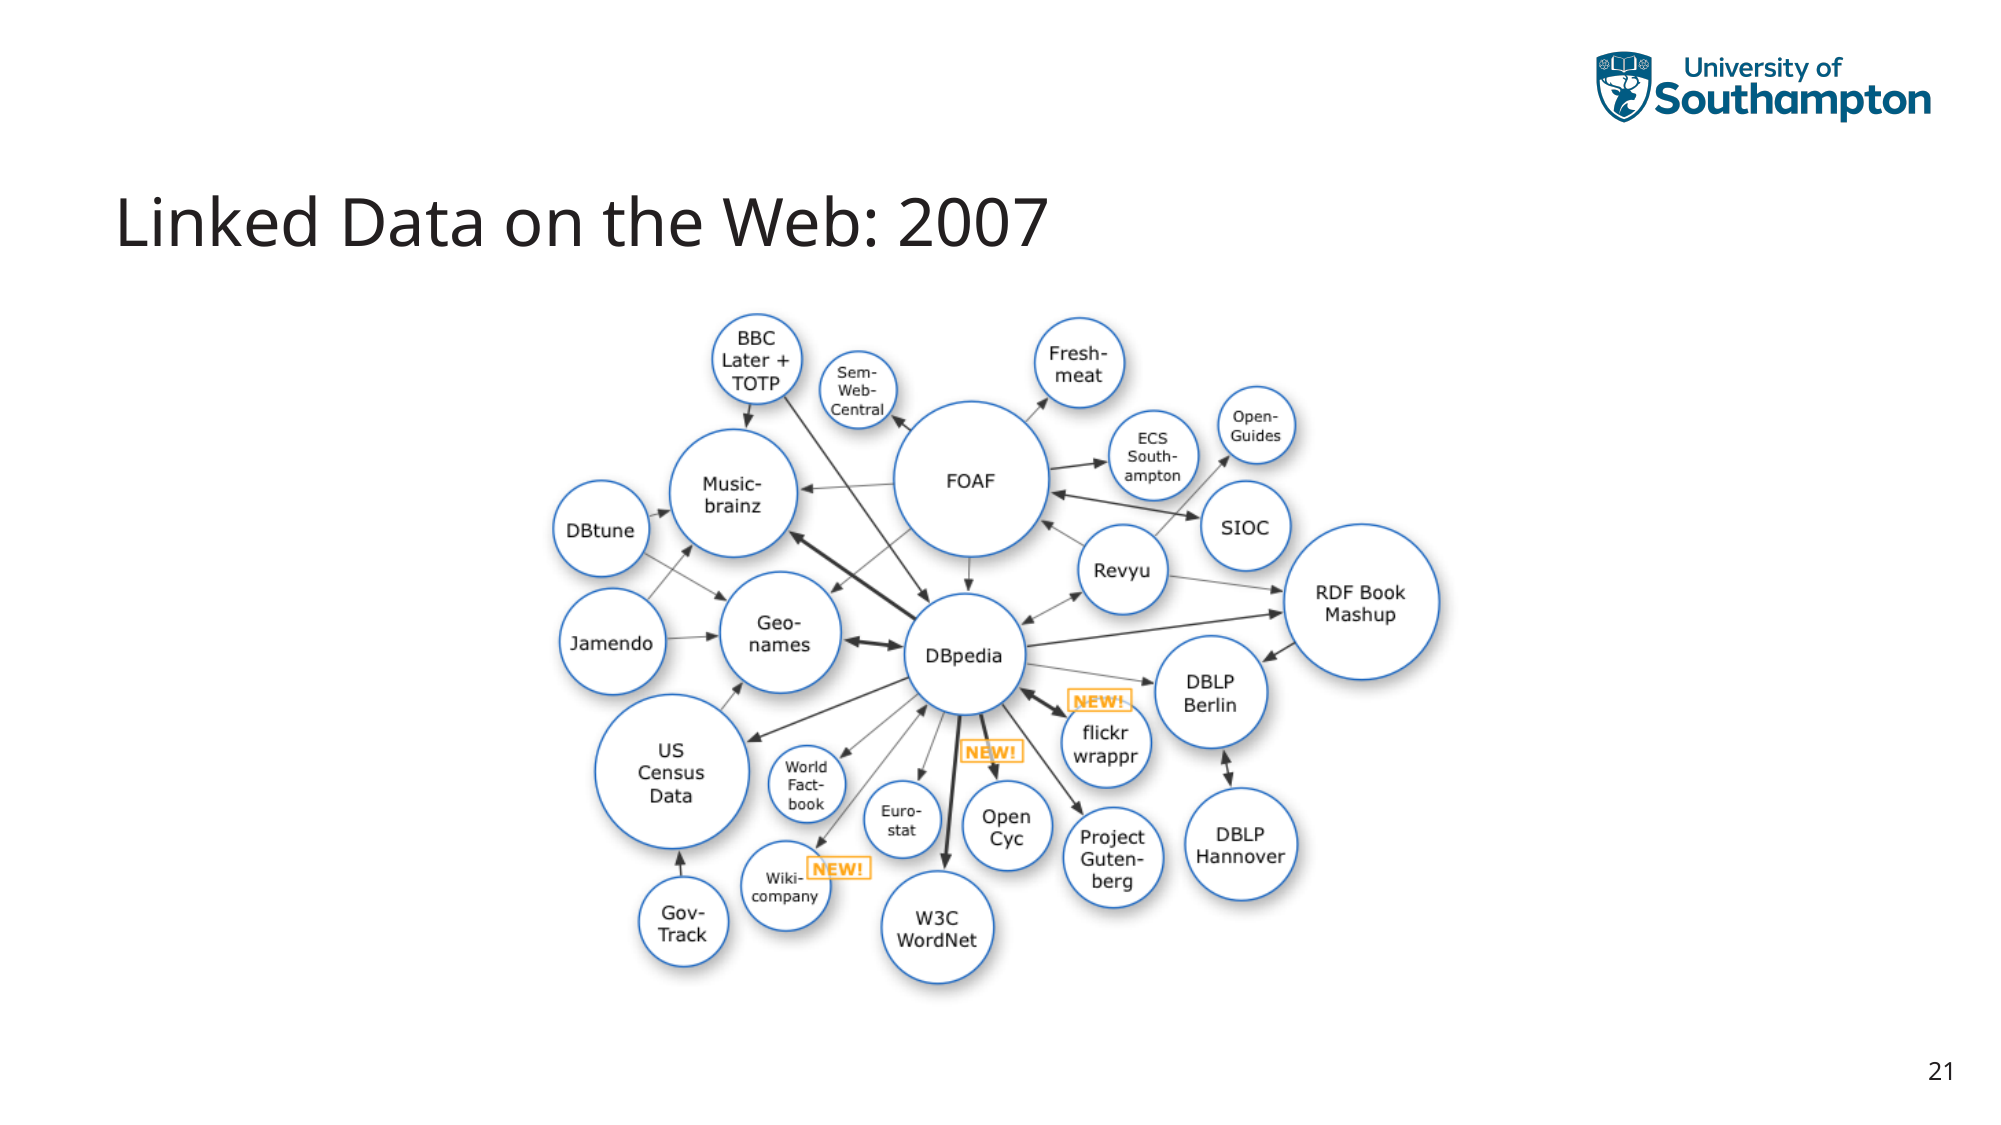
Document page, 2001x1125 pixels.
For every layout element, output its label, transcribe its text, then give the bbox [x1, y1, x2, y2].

picture [1758, 97, 1766, 113]
picture [1847, 97, 1857, 108]
picture [1626, 78, 1648, 111]
picture [1689, 97, 1698, 108]
picture [1607, 76, 1624, 88]
picture [1890, 97, 1900, 108]
picture [525, 290, 1475, 1024]
title Linked Data on the Web: 2007 [102, 113, 1898, 268]
picture [1600, 80, 1617, 111]
picture [1808, 97, 1815, 113]
picture [1823, 97, 1830, 113]
picture [1782, 97, 1791, 108]
picture [1527, 0, 2000, 220]
picture [1626, 76, 1636, 88]
picture [1730, 97, 1736, 113]
